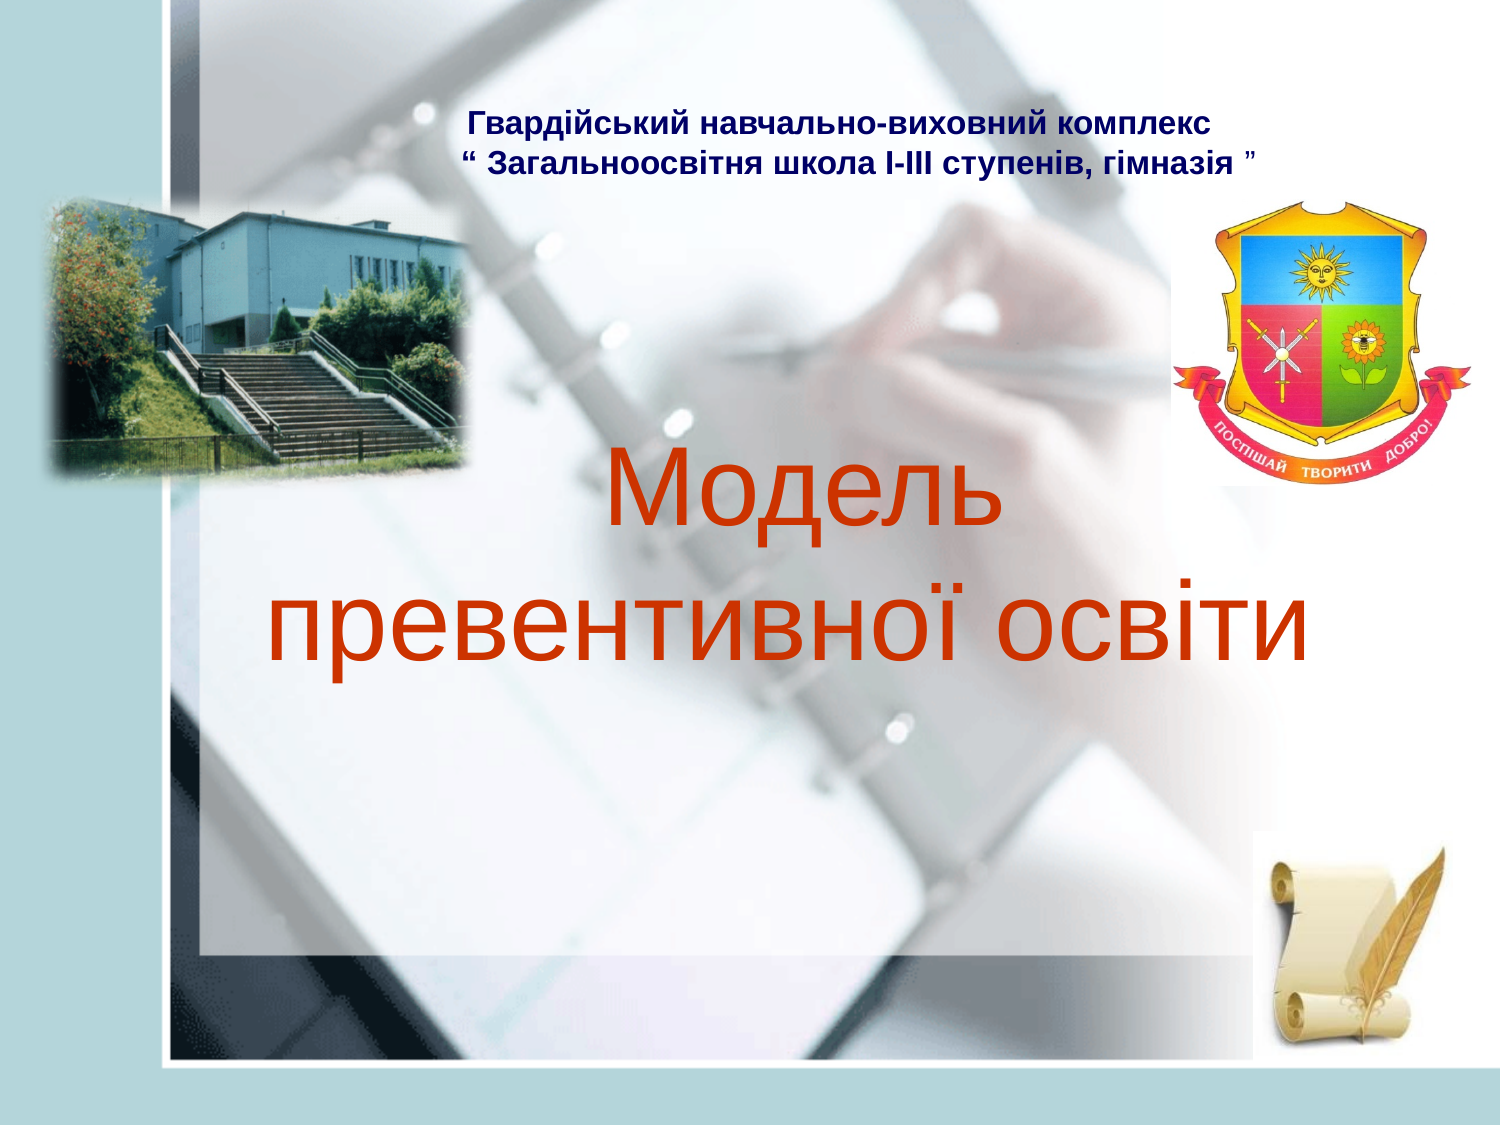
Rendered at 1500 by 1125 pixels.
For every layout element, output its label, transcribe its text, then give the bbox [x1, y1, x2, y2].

title Модель превентивної освіти [175, 456, 1466, 774]
picture [0, 0, 1500, 1125]
text_box Гвардійський навчально-виховний комплекс “ Загальноосвітня школа І-ІІІ ступенів, гімназія ” [257, 93, 1348, 189]
